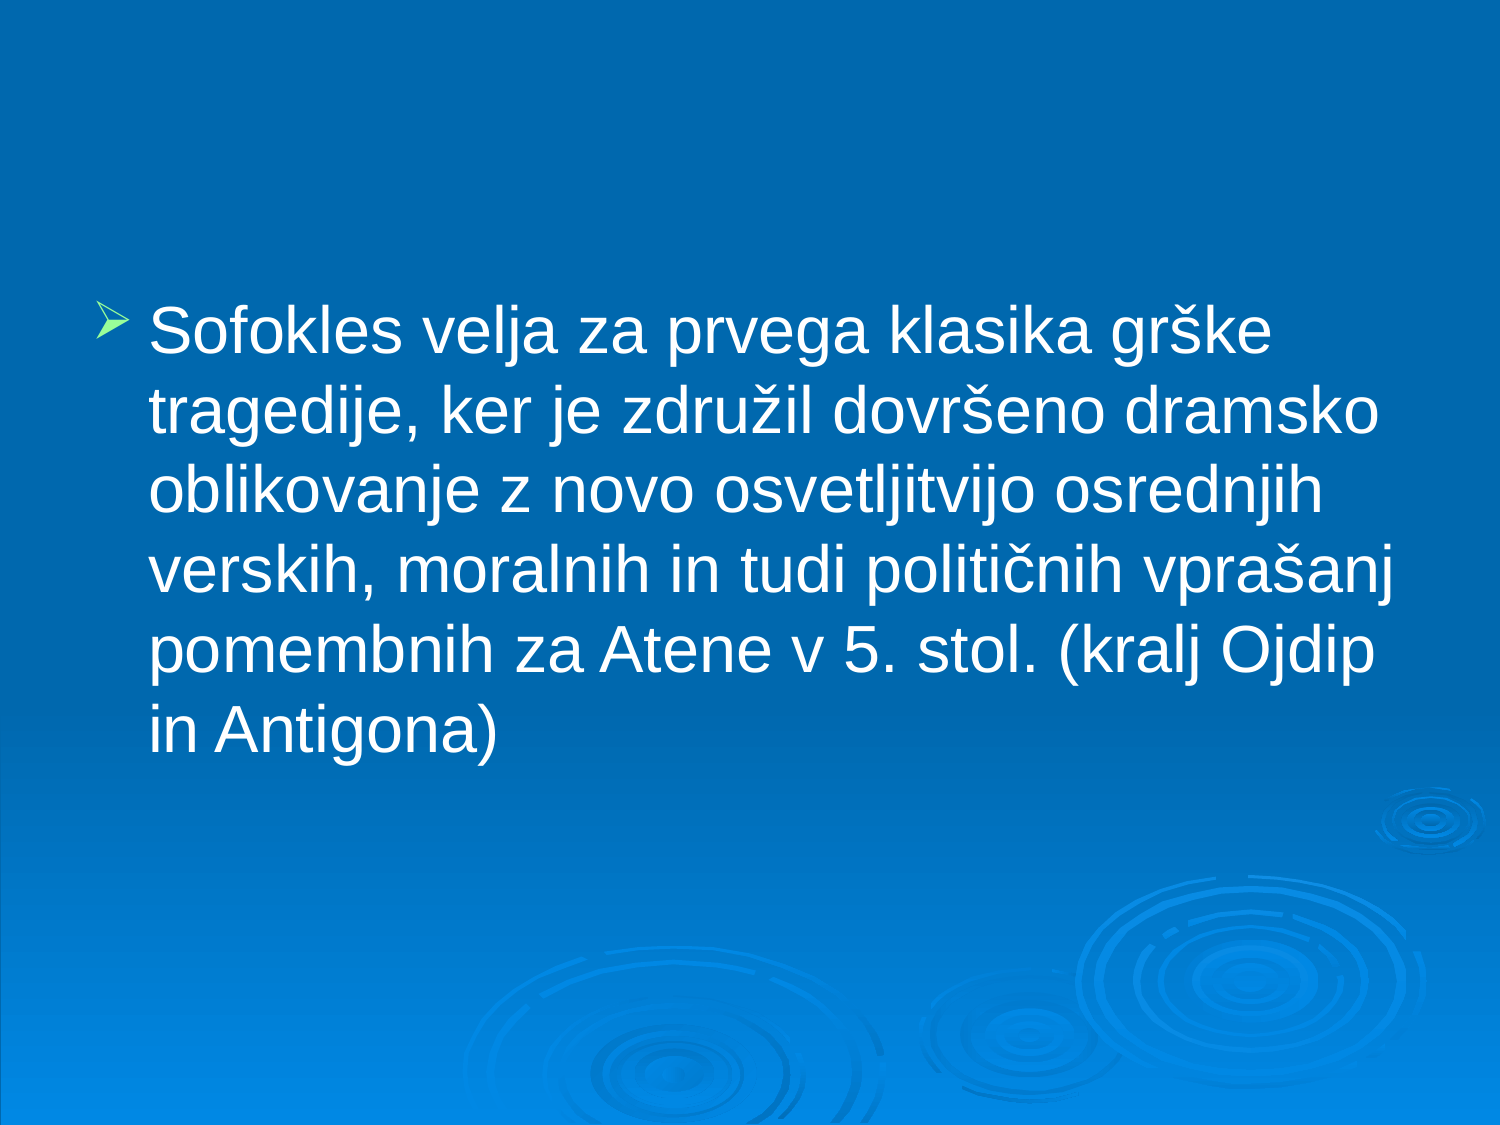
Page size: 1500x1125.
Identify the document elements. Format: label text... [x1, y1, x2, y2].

list Sofokles velja za prvega klasika grške tragedije, ker je združil dovršeno dramsko oblikovanje z novo osvetljitvijo osrednjih verskih, moralnih in tudi političnih vprašanj pomembnih za Atene v 5. stol. (kralj Ojdip in Antigona) [76, 278, 1427, 1022]
